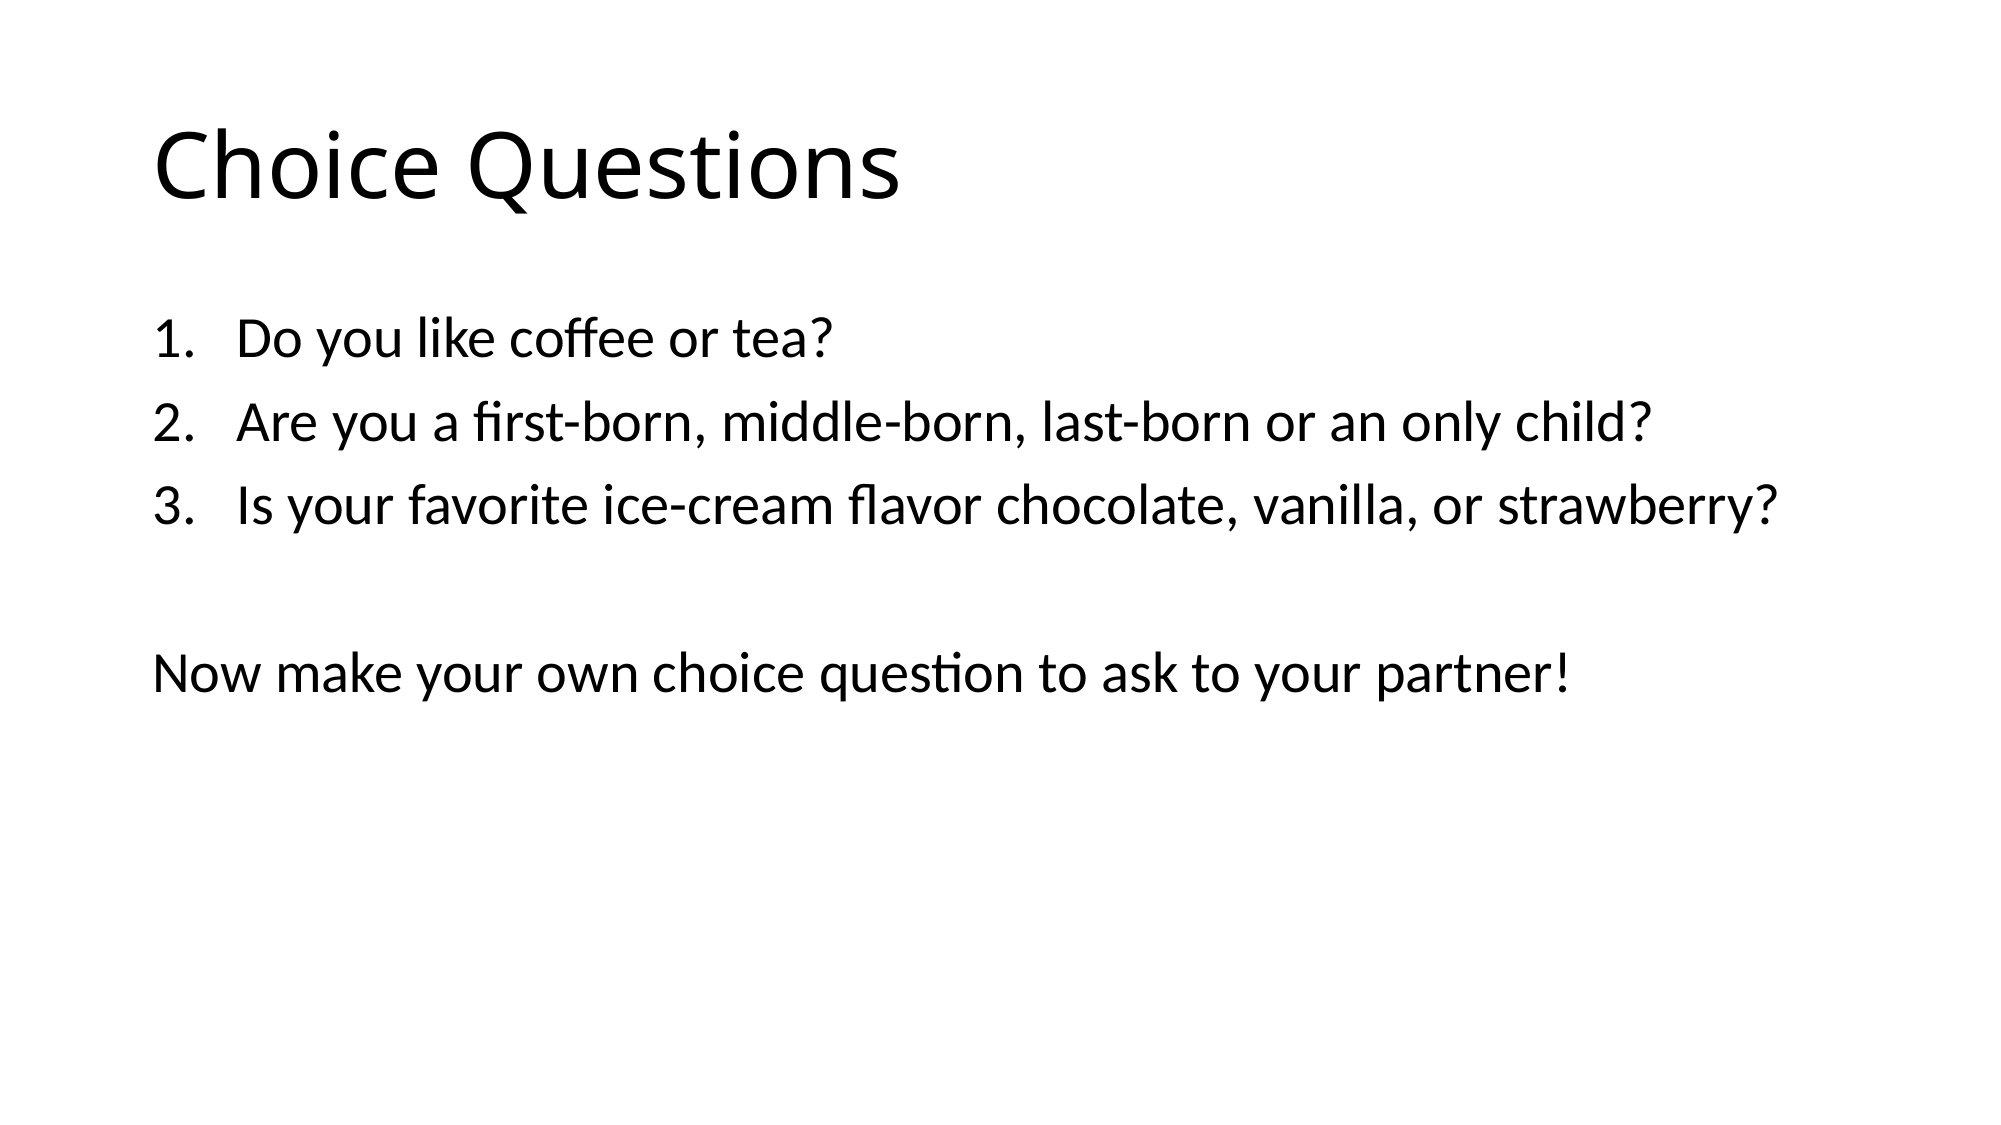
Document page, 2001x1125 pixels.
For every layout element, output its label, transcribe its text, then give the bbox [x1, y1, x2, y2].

title Choice Questions [137, 59, 1863, 278]
list Do you like coffee or tea? Are you a first-born, middle-born, last-born or an only child? Is your favorite ice-cream flavor chocolate, vanilla, or strawberry? Now make your own choice question to ask to your partner! [137, 299, 1863, 1014]
